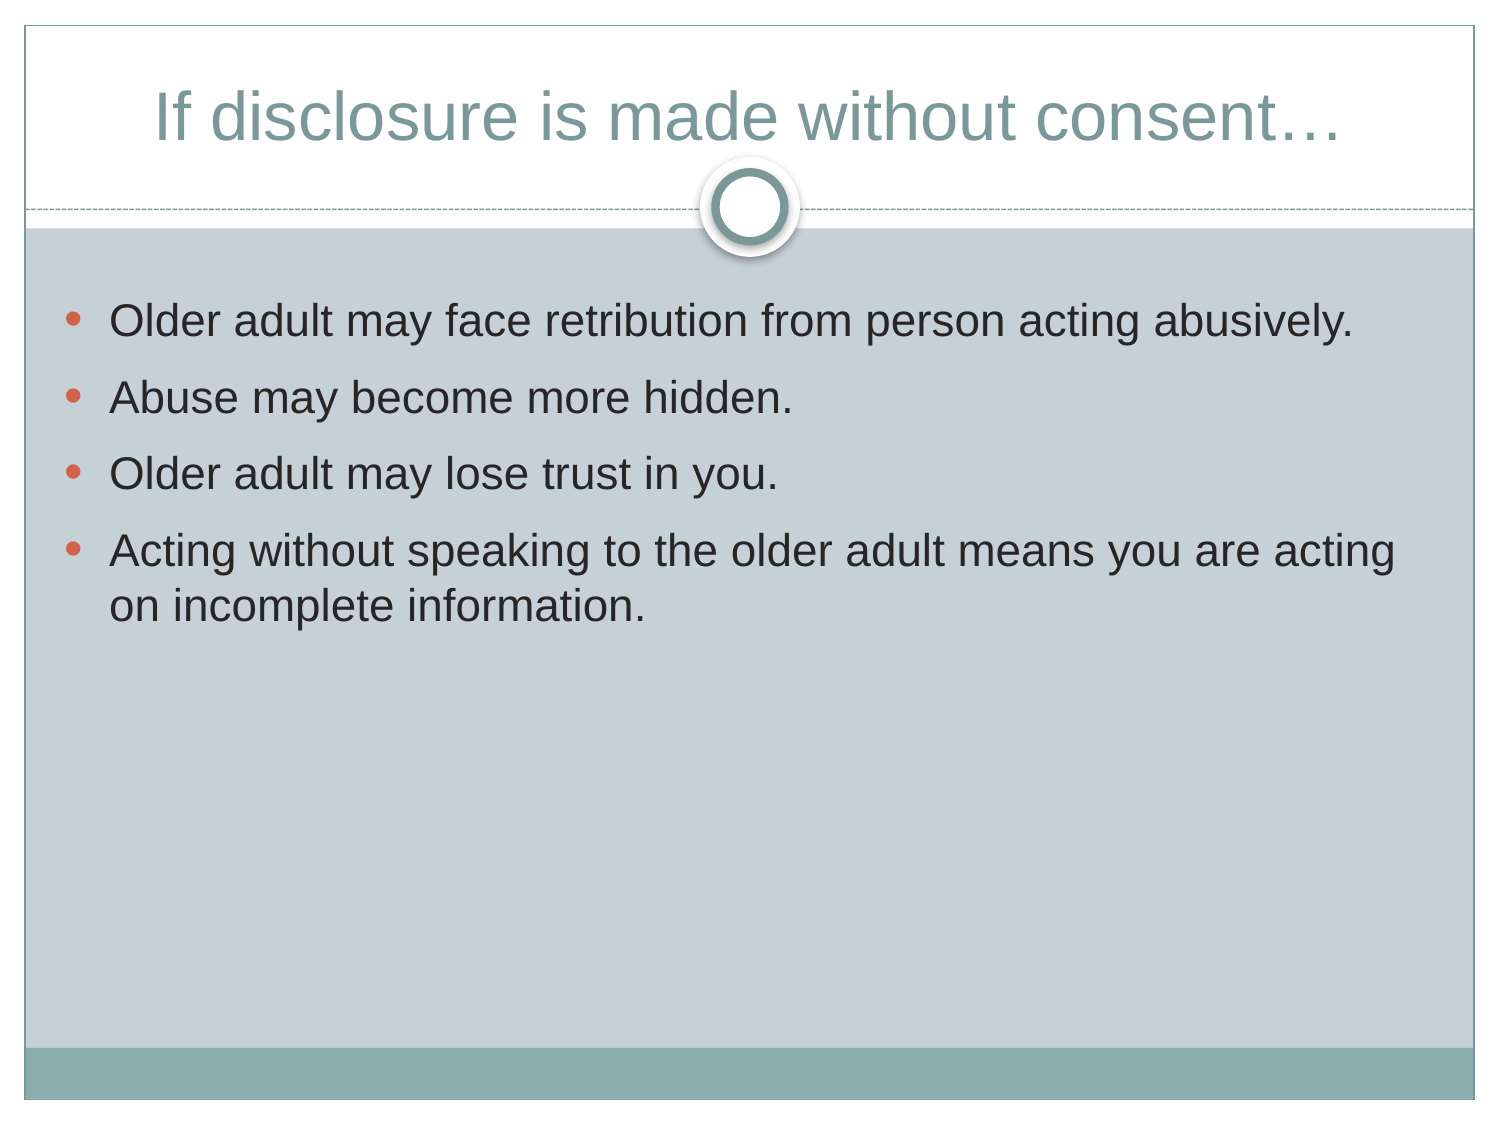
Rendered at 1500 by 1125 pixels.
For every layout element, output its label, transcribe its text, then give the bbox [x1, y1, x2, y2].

list Older adult may face retribution from person acting abusively. Abuse may become more hidden. Older adult may lose trust in you. Acting without speaking to the older adult means you are acting on incomplete information. [49, 283, 1445, 1034]
title If disclosure is made without consent… [49, 37, 1450, 162]
footer [50, 1051, 638, 1112]
